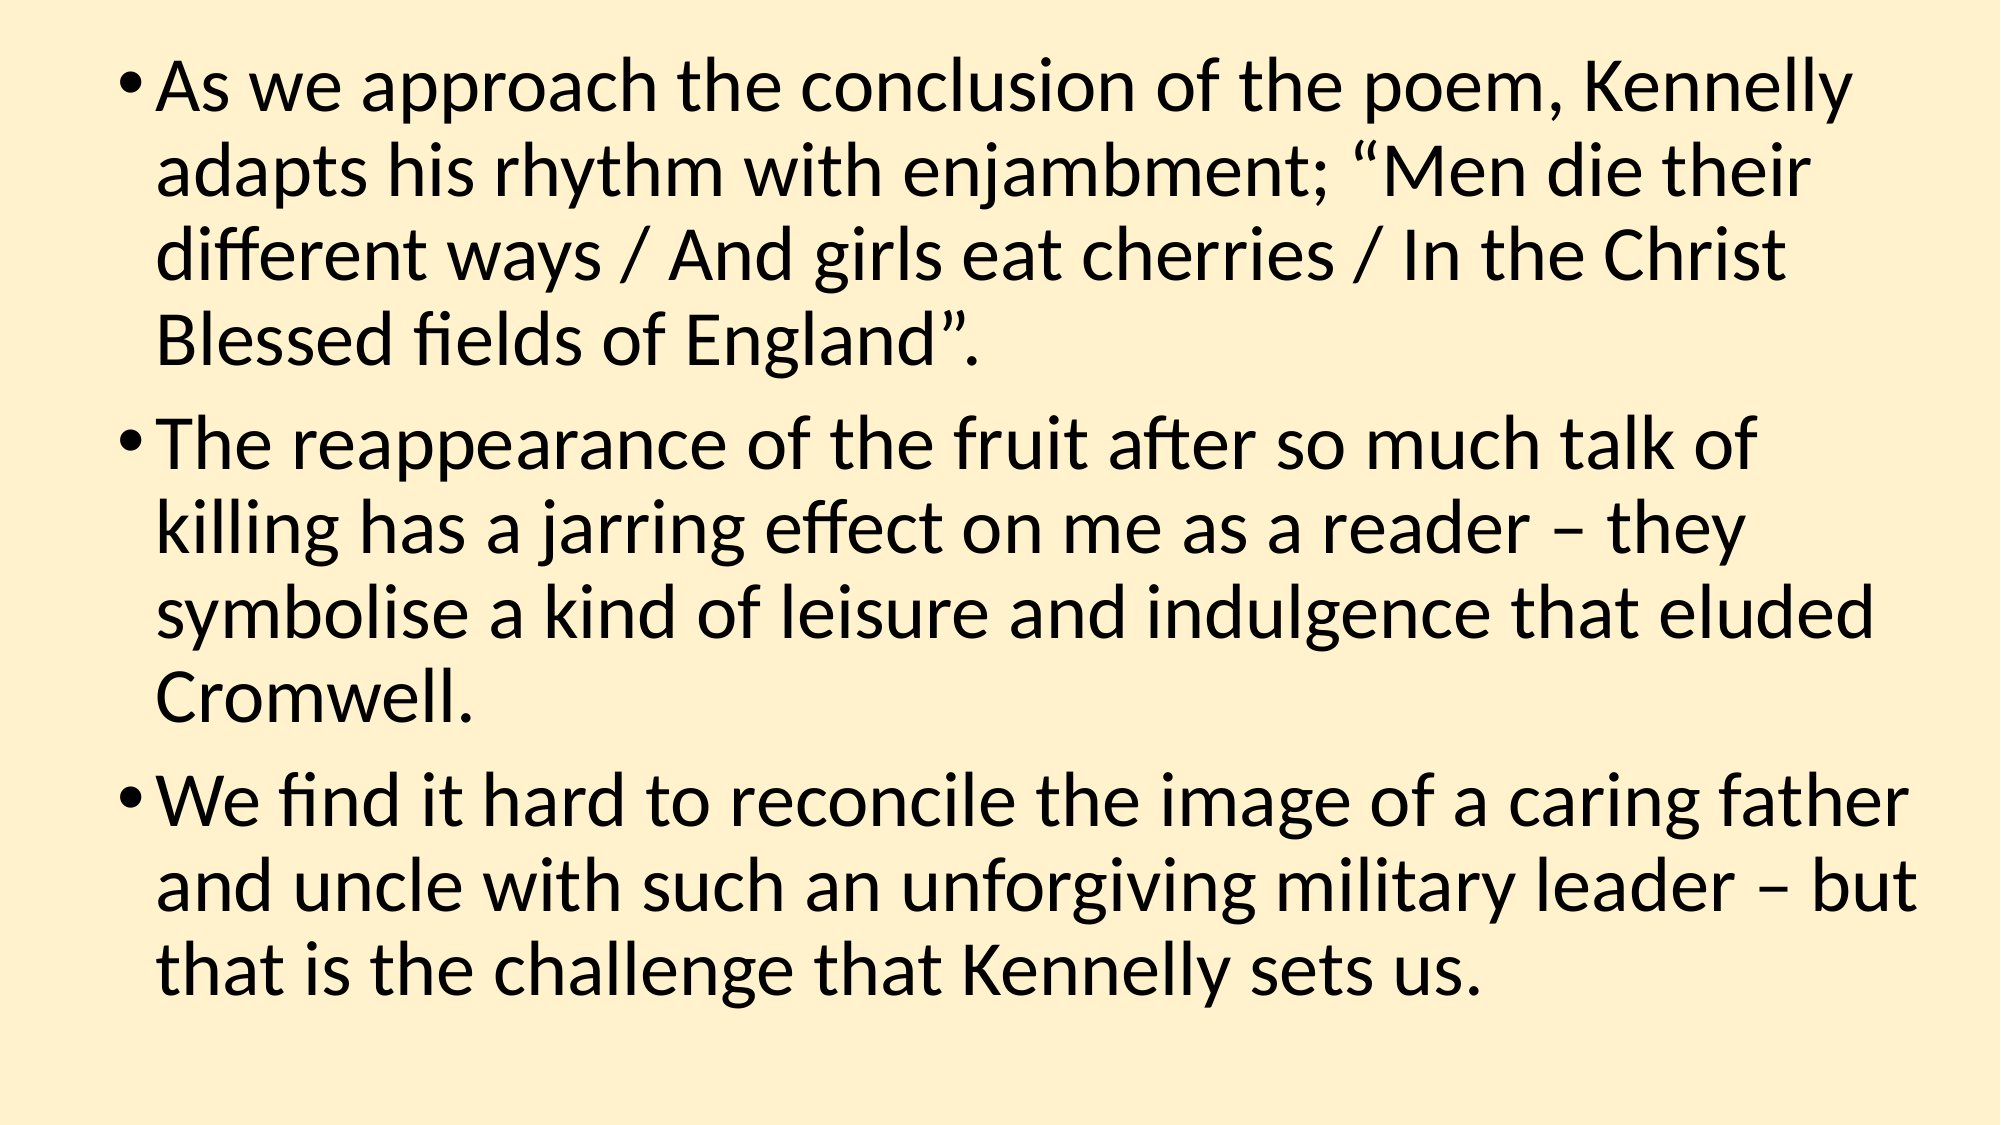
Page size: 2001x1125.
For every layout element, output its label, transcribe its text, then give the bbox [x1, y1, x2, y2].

list As we approach the conclusion of the poem, Kennelly adapts his rhythm with enjambment; “Men die their different ways / And girls eat cherries / In the Christ Blessed fields of England”. The reappearance of the fruit after so much talk of killing has a jarring effect on me as a reader – they symbolise a kind of leisure and indulgence that eluded Cromwell. We find it hard to reconcile the image of a caring father and uncle with such an unforgiving military leader – but that is the challenge that Kennelly sets us. [102, 36, 1940, 1037]
